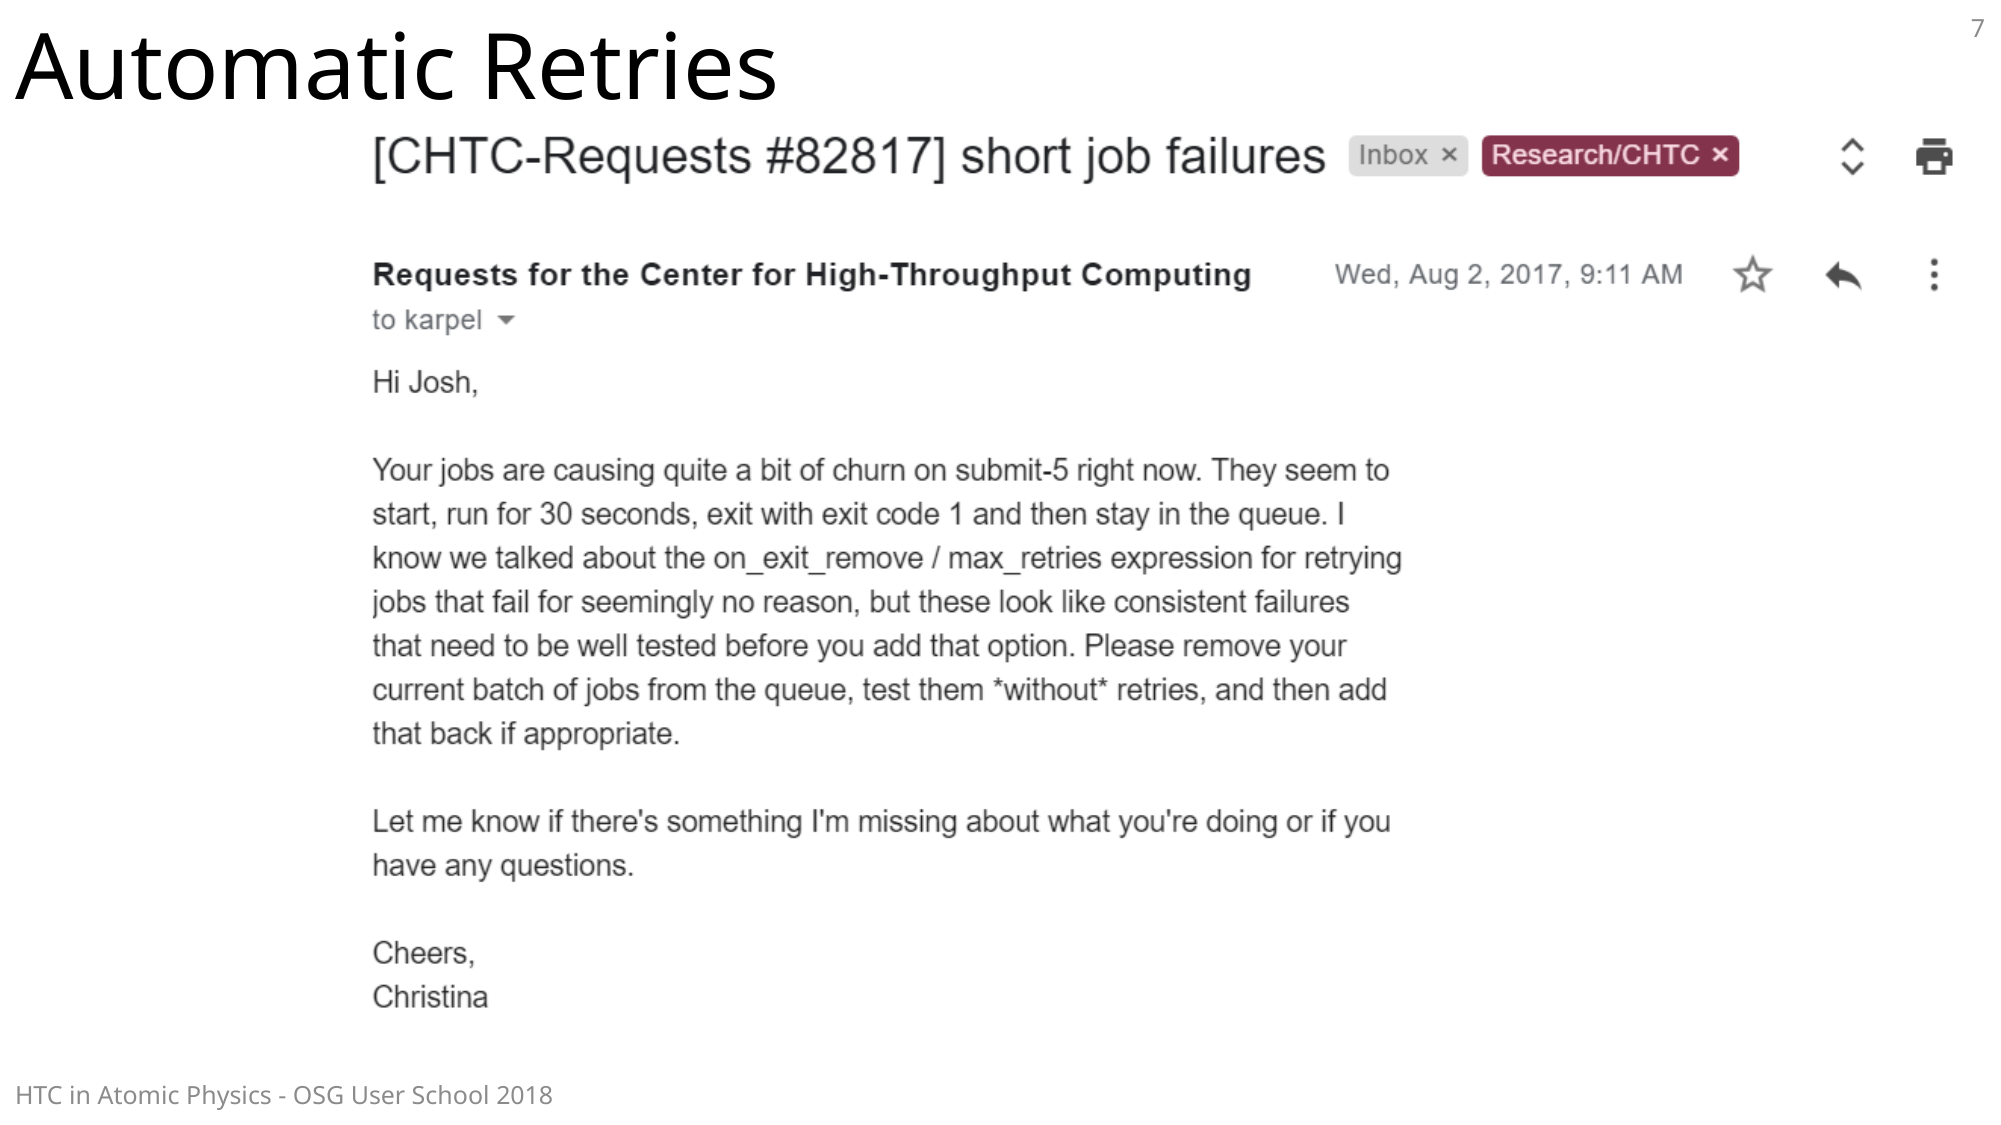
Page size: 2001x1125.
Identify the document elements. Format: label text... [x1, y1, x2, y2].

title Automatic Retries [0, 0, 1934, 141]
slide_number 7 [1933, 0, 2000, 60]
picture [337, 122, 1977, 1032]
footer HTC in Atomic Physics - OSG User School 2018 [0, 1065, 675, 1125]
